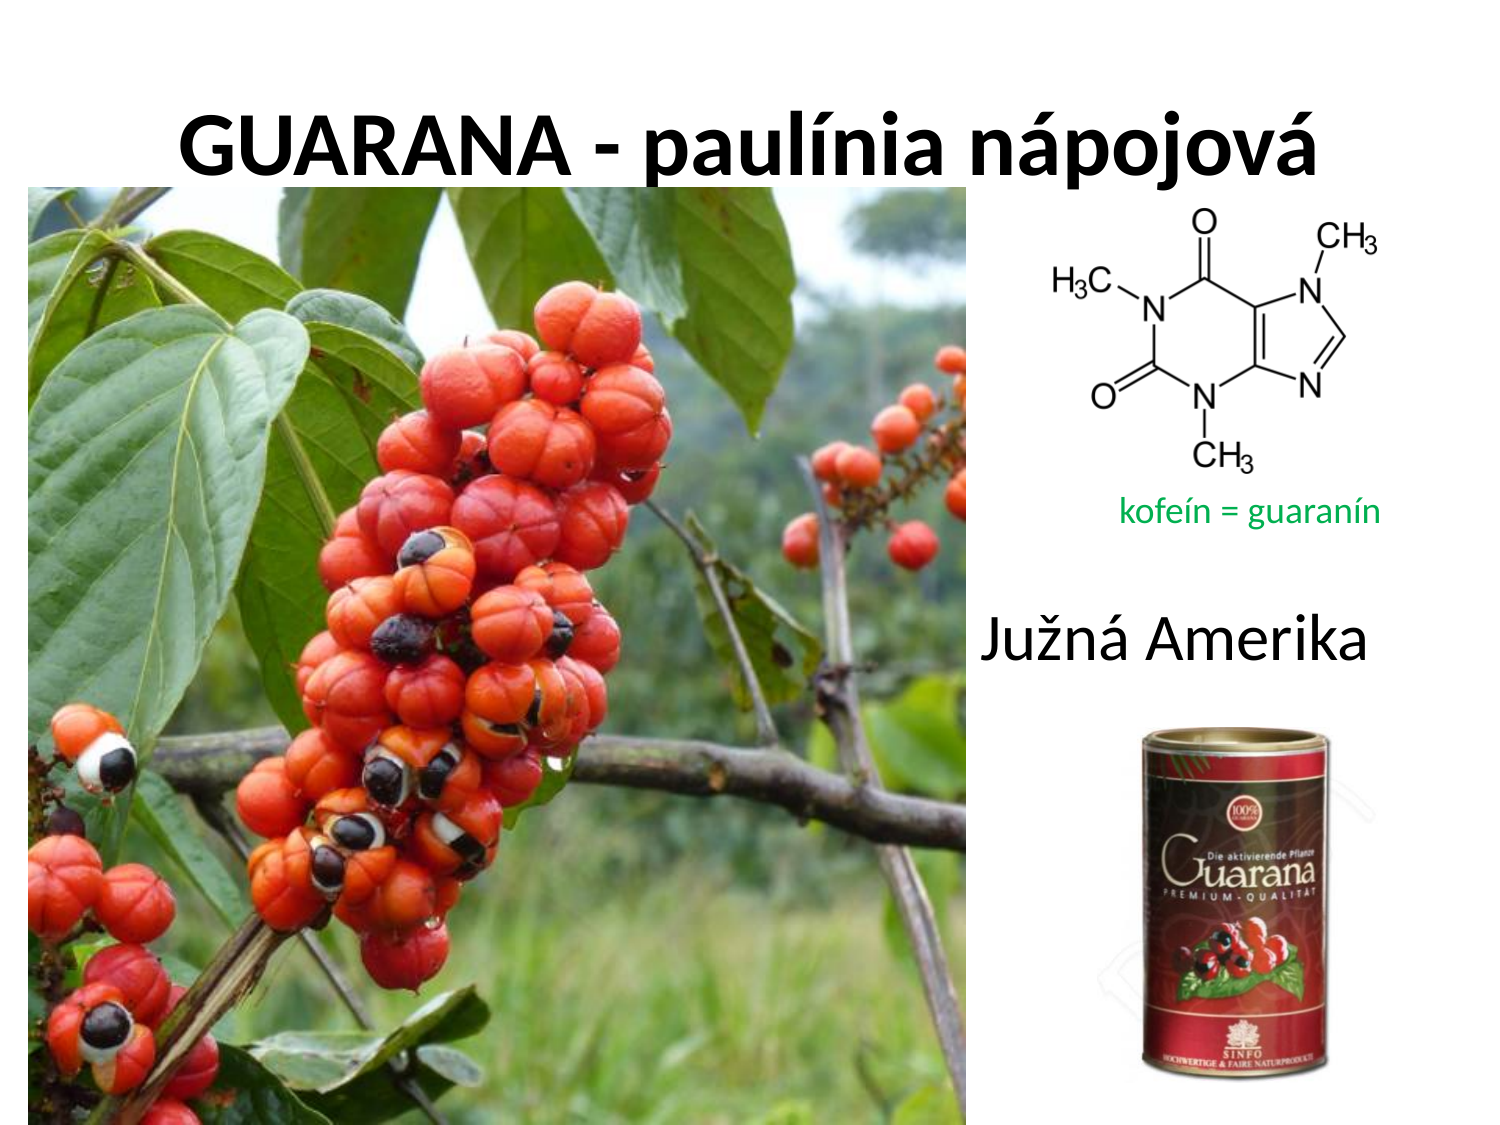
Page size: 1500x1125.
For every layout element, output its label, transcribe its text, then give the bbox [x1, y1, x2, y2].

picture [1045, 201, 1385, 482]
picture [27, 187, 966, 1125]
picture [1056, 727, 1412, 1083]
text_box kofeín = guaranín [1104, 478, 1495, 538]
list Južná Amerika [969, 586, 1425, 1005]
title GUARANA - paulínia nápojová [75, 45, 1425, 233]
